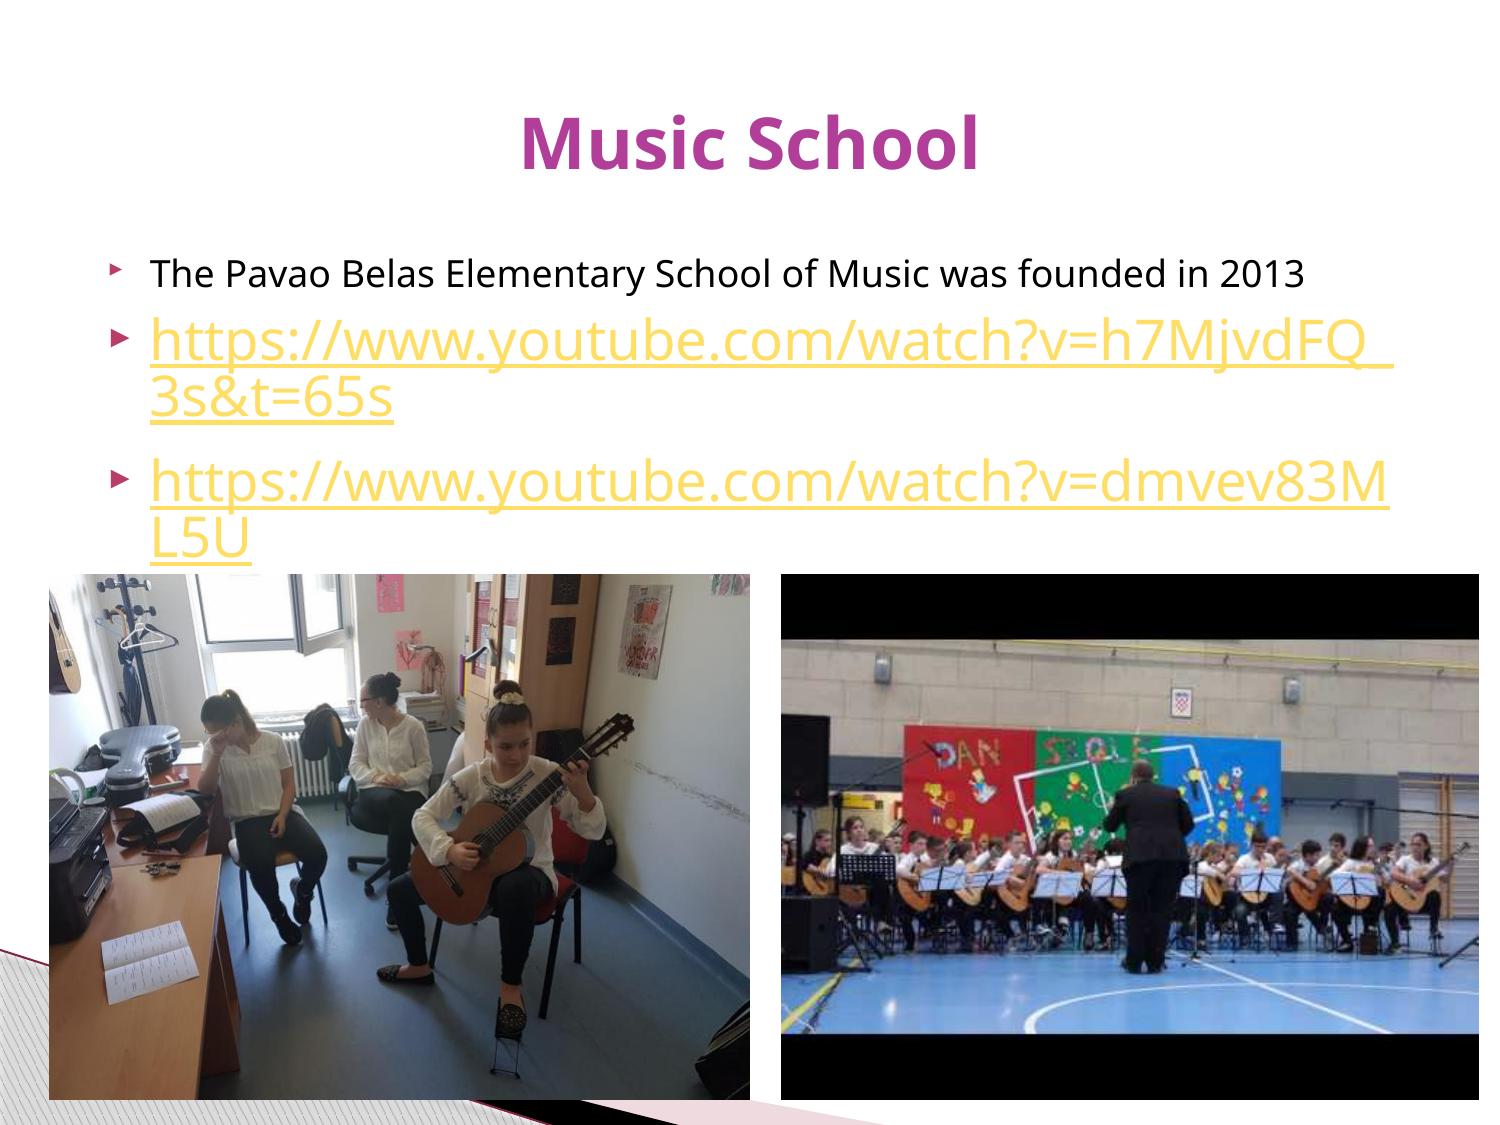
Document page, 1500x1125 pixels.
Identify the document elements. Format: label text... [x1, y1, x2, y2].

list The Pavao Belas Elementary School of Music was founded in 2013 https://www.youtube.com/watch?v=h7MjvdFQ_3s&t=65s https://www.youtube.com/watch?v=dmvev83ML5U [75, 278, 1425, 986]
title Music School [75, 90, 1425, 278]
picture [49, 573, 751, 1100]
picture [780, 573, 1479, 1100]
